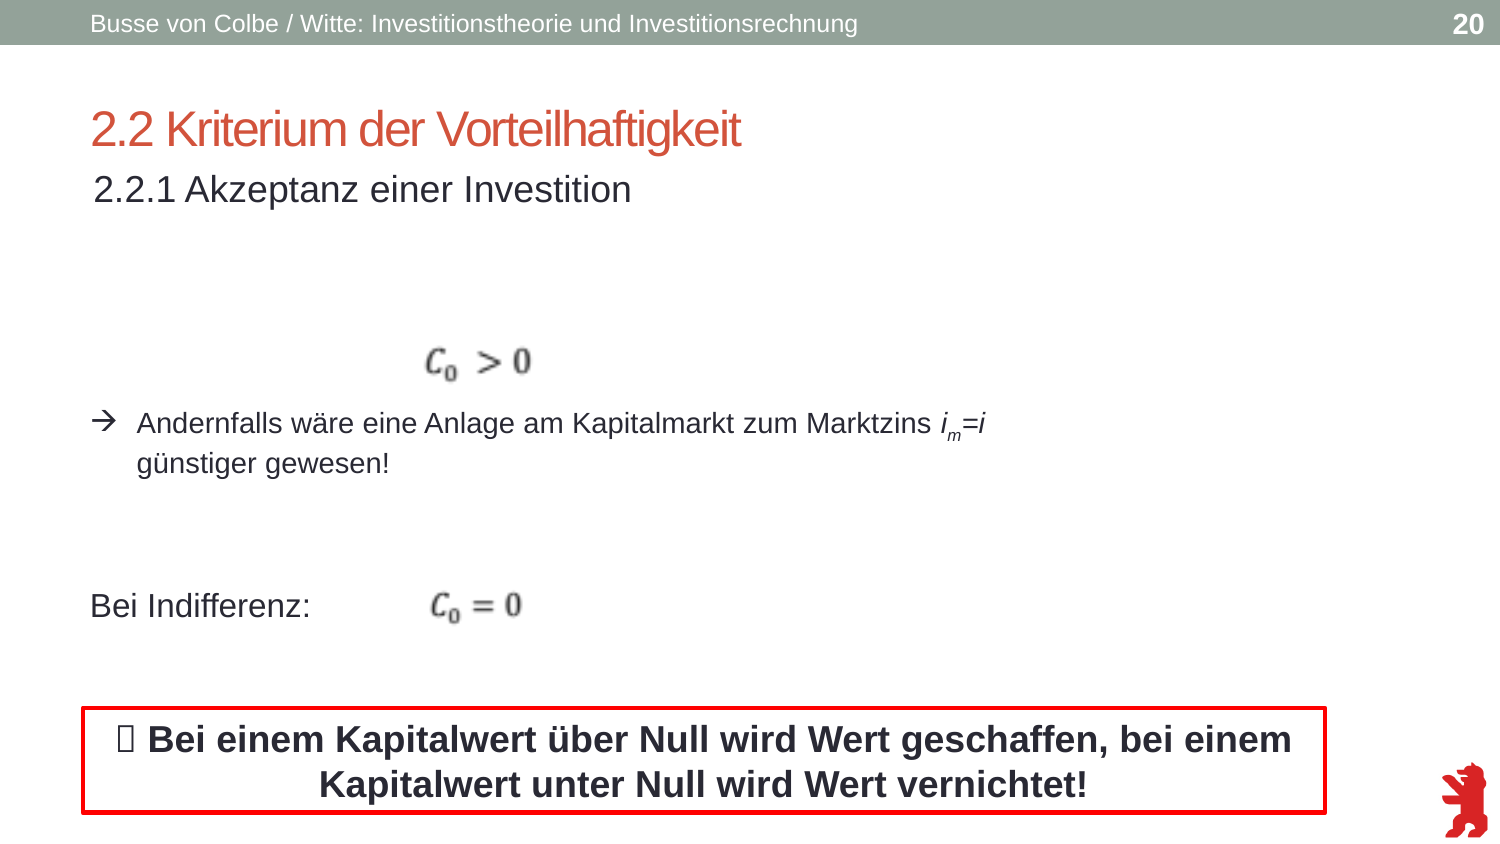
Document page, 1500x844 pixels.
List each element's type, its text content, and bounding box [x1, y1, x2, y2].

picture [383, 286, 609, 446]
title 2.2 Kriterium der Vorteilhaftigkeit [75, 65, 1425, 188]
text_box Busse von Colbe / Witte: Investitionstheorie und Investitionsrechnung [75, 2, 1238, 43]
text_box Andernfalls wäre eine Anlage am Kapitalmarkt zum Marktzins im=i günstiger gewesen! Bei Indifferenz: [74, 397, 1098, 632]
picture [404, 559, 562, 653]
text_box 2.2.1 Akzeptanz einer Investition [78, 157, 647, 217]
picture [1434, 760, 1500, 844]
slide_number 20 [1325, 2, 1500, 43]
text_box  Bei einem Kapitalwert über Null wird Wert geschaffen, bei einem Kapitalwert unter Null wird Wert vernichtet! [82, 707, 1326, 813]
